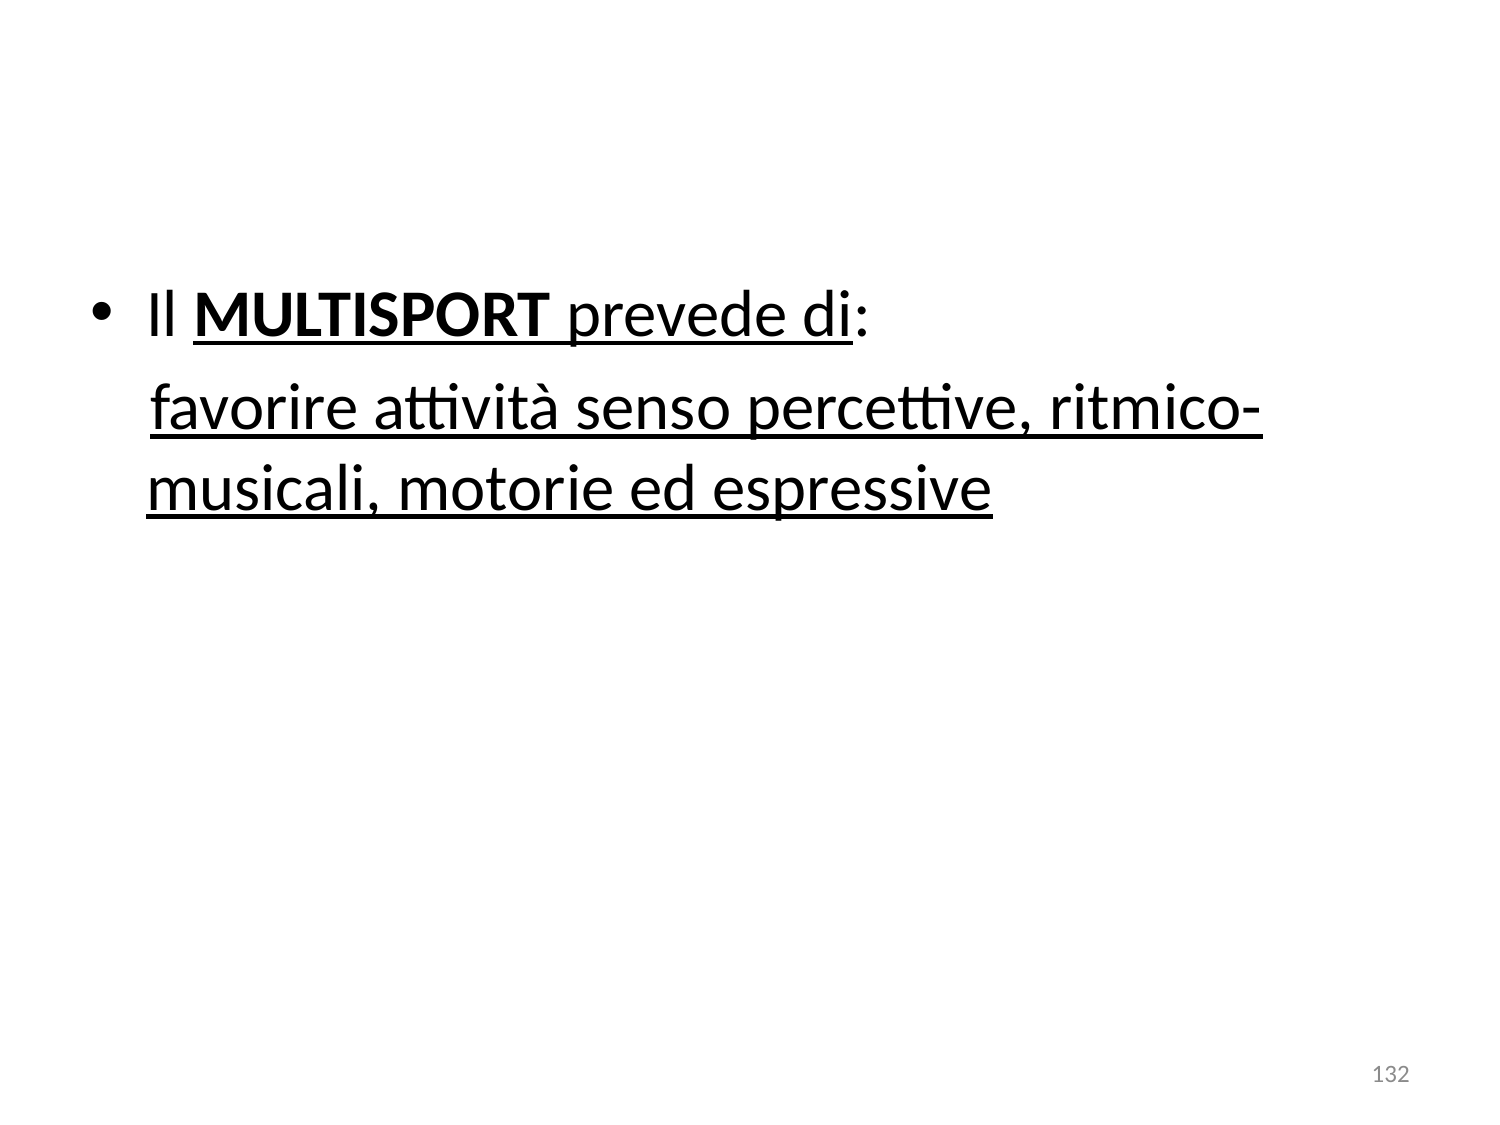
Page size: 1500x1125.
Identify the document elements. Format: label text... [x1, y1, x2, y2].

slide_number 132 [1074, 1042, 1425, 1103]
list Il MULTISPORT prevede di: favorire attività senso percettive, ritmico-musicali, motorie ed espressive [75, 262, 1425, 1005]
